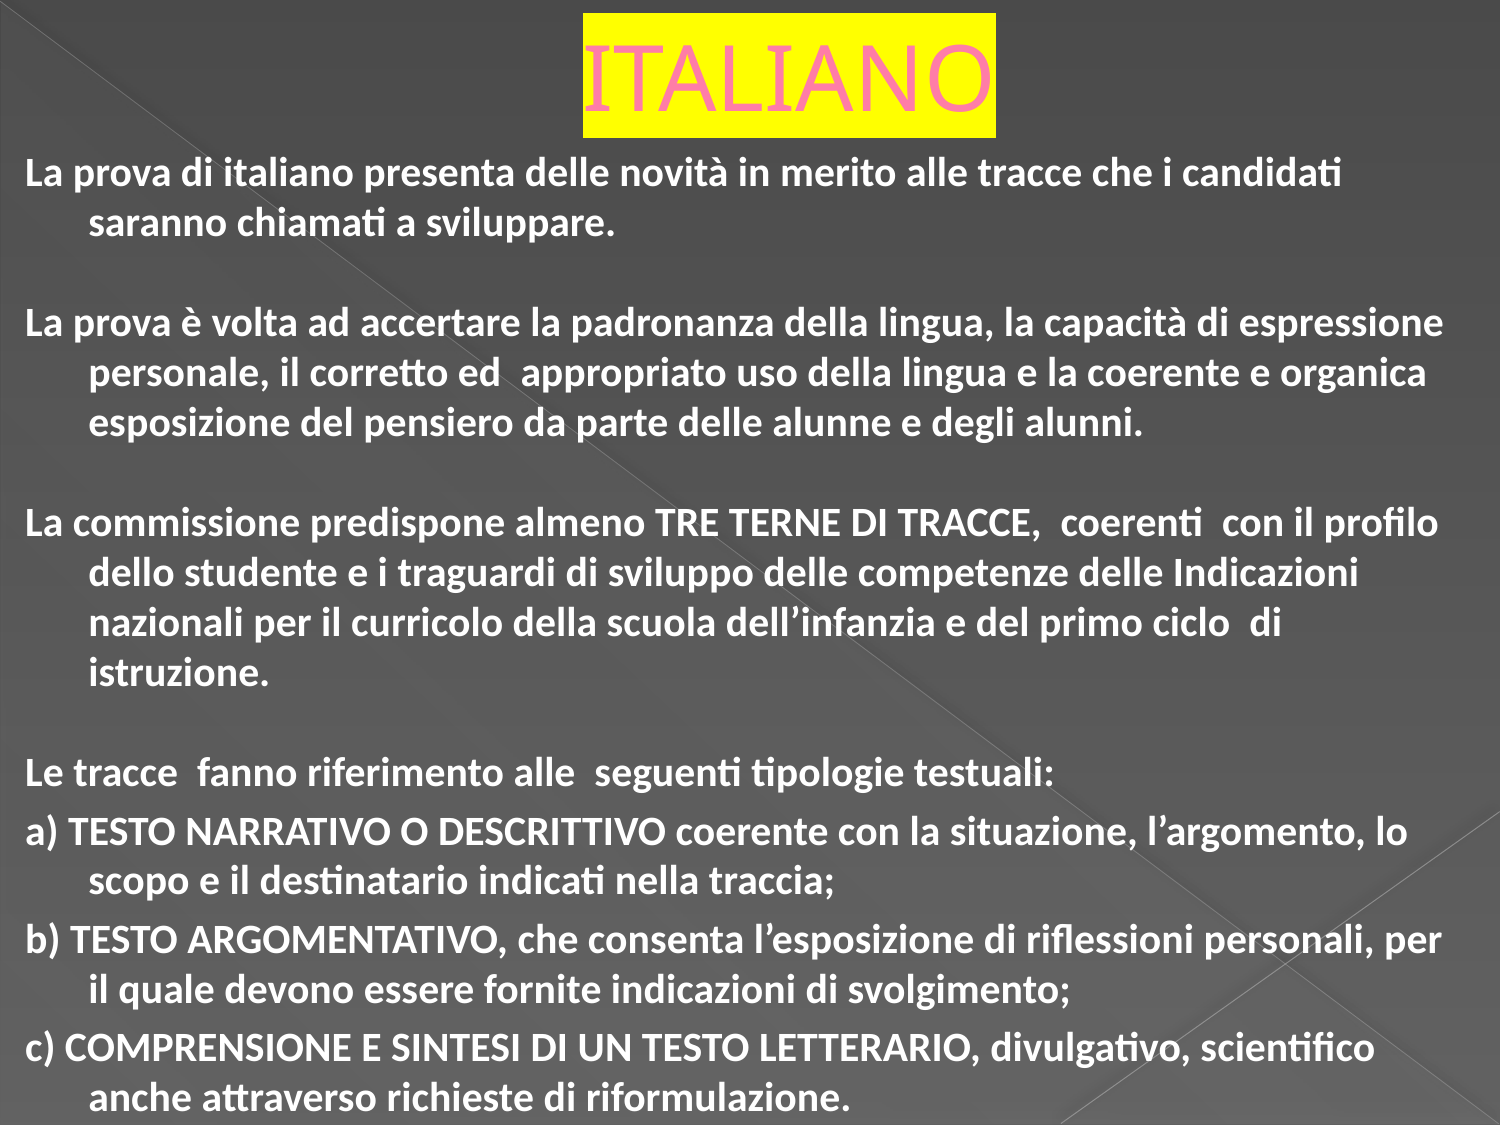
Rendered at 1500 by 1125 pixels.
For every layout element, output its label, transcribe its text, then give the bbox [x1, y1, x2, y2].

list La prova di italiano presenta delle novità in merito alle tracce che i candidati saranno chiamati a sviluppare. La prova è volta ad accertare la padronanza della lingua, la capacità di espressione personale, il corretto ed appropriato uso della lingua e la coerente e organica esposizione del pensiero da parte delle alunne e degli alunni. La commissione predispone almeno TRE TERNE DI TRACCE, coerenti con il profilo dello studente e i traguardi di sviluppo delle competenze delle Indicazioni nazionali per il curricolo della scuola dell’infanzia e del primo ciclo di istruzione. Le tracce fanno riferimento alle seguenti tipologie testuali: a) TESTO NARRATIVO O DESCRITTIVO coerente con la situazione, l’argomento, lo scopo e il destinatario indicati nella traccia; b) TESTO ARGOMENTATIVO, che consenta l’esposizione di riflessioni personali, per il quale devono essere fornite indicazioni di svolgimento; c) COMPRENSIONE E SINTESI DI UN TESTO LETTERARIO, divulgativo, scientifico anche attraverso richieste di riformulazione. LA PROVA PUÒ ESSERE STRUTTURATA IN PIÙ PARTI RIFERIBILI ALLE DIVERSE TIPOLOGIE SUCCITATE. [0, 137, 1471, 1125]
title ITALIANO [0, 0, 1500, 149]
